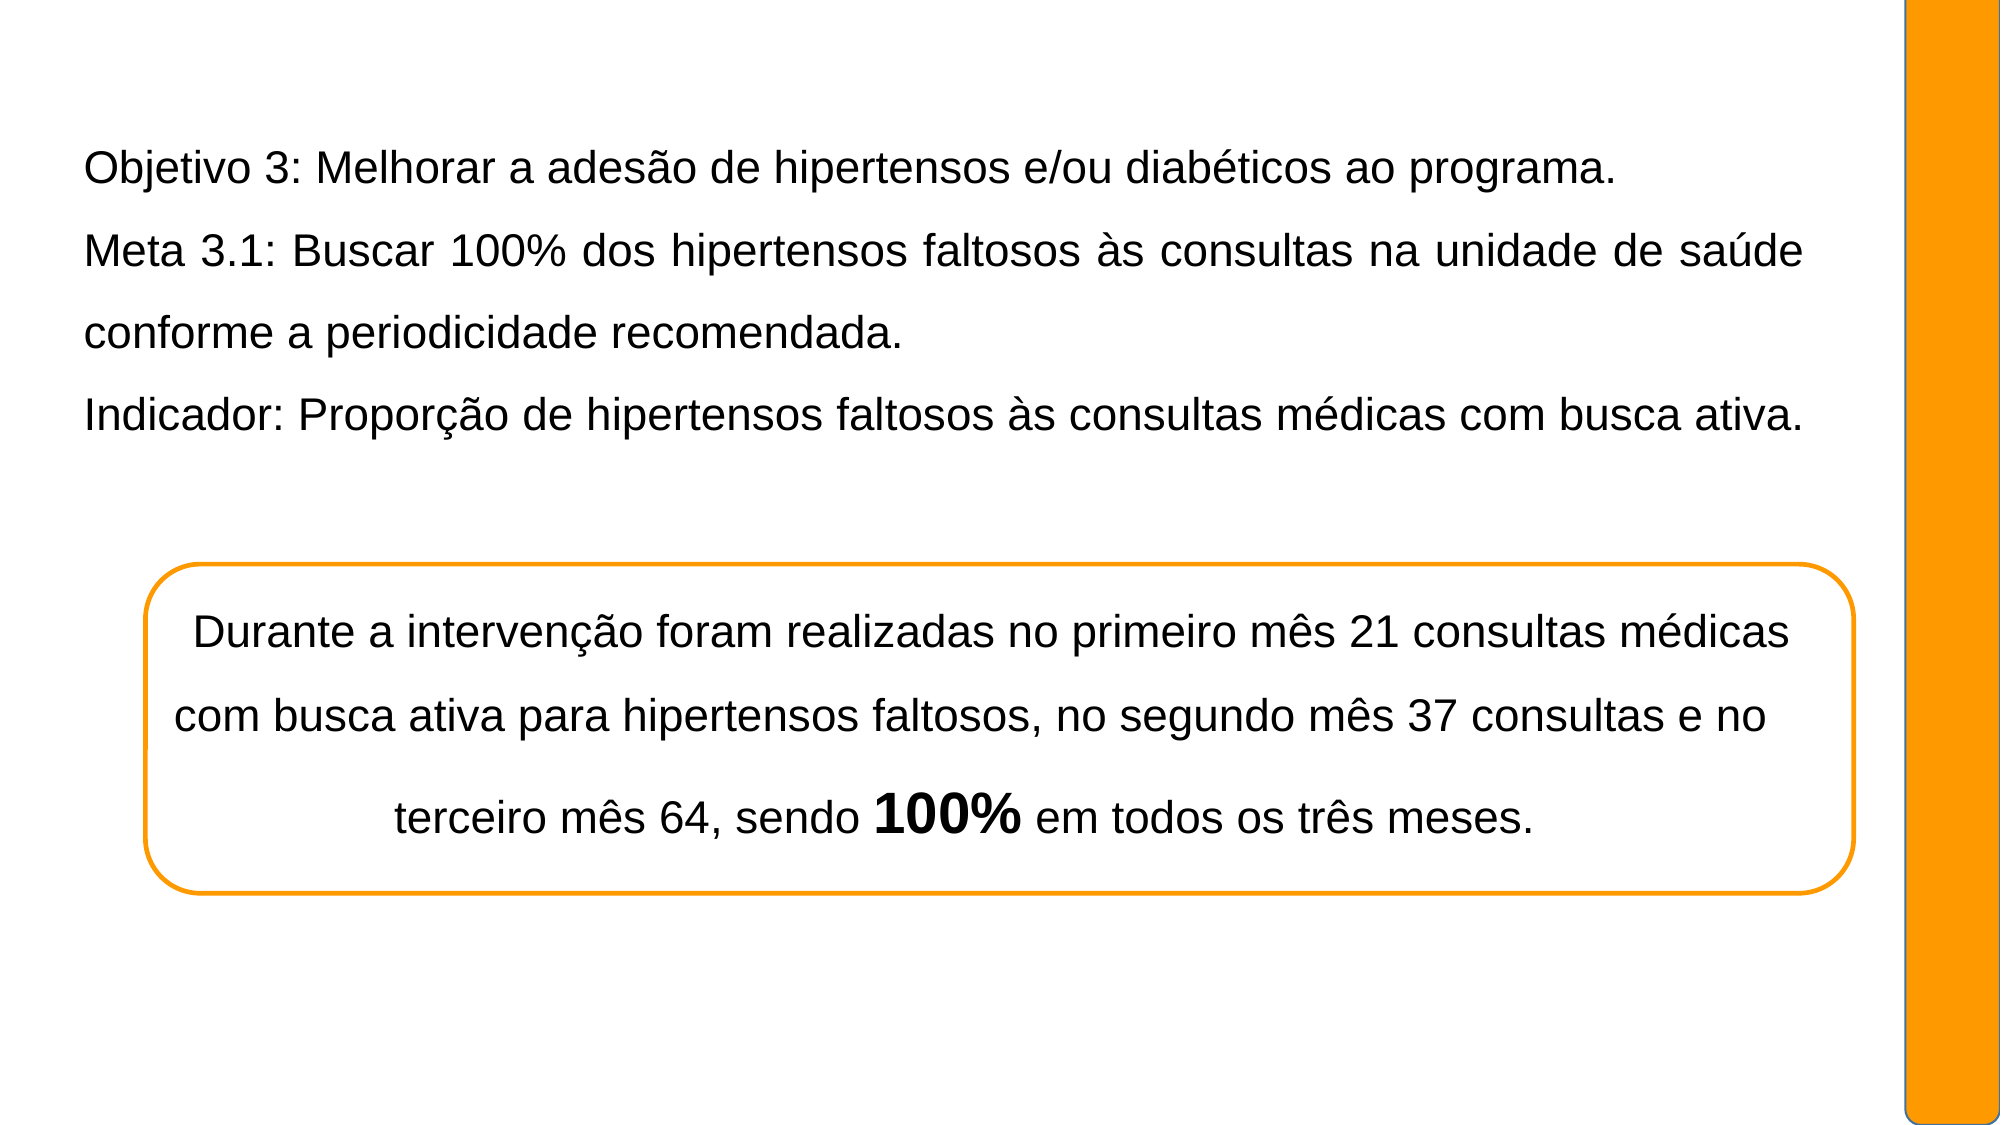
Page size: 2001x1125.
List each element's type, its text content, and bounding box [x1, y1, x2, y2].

text_box Durante a intervenção foram realizadas no primeiro mês 21 consultas médicas com busca ativa para hipertensos faltosos, no segundo mês 37 consultas e no terceiro mês 64, sendo 100% em todos os três meses. [112, 560, 1830, 853]
text_box Objetivo 3: Melhorar a adesão de hipertensos e/ou diabéticos ao programa. Meta 3.1: Buscar 100% dos hipertensos faltosos às consultas na unidade de saúde conforme a periodicidade recomendada. Indicador: Proporção de hipertensos faltosos às consultas médicas com busca ativa. [68, 102, 1821, 448]
text_box [144, 563, 1855, 895]
text_box [1904, 0, 2000, 1125]
